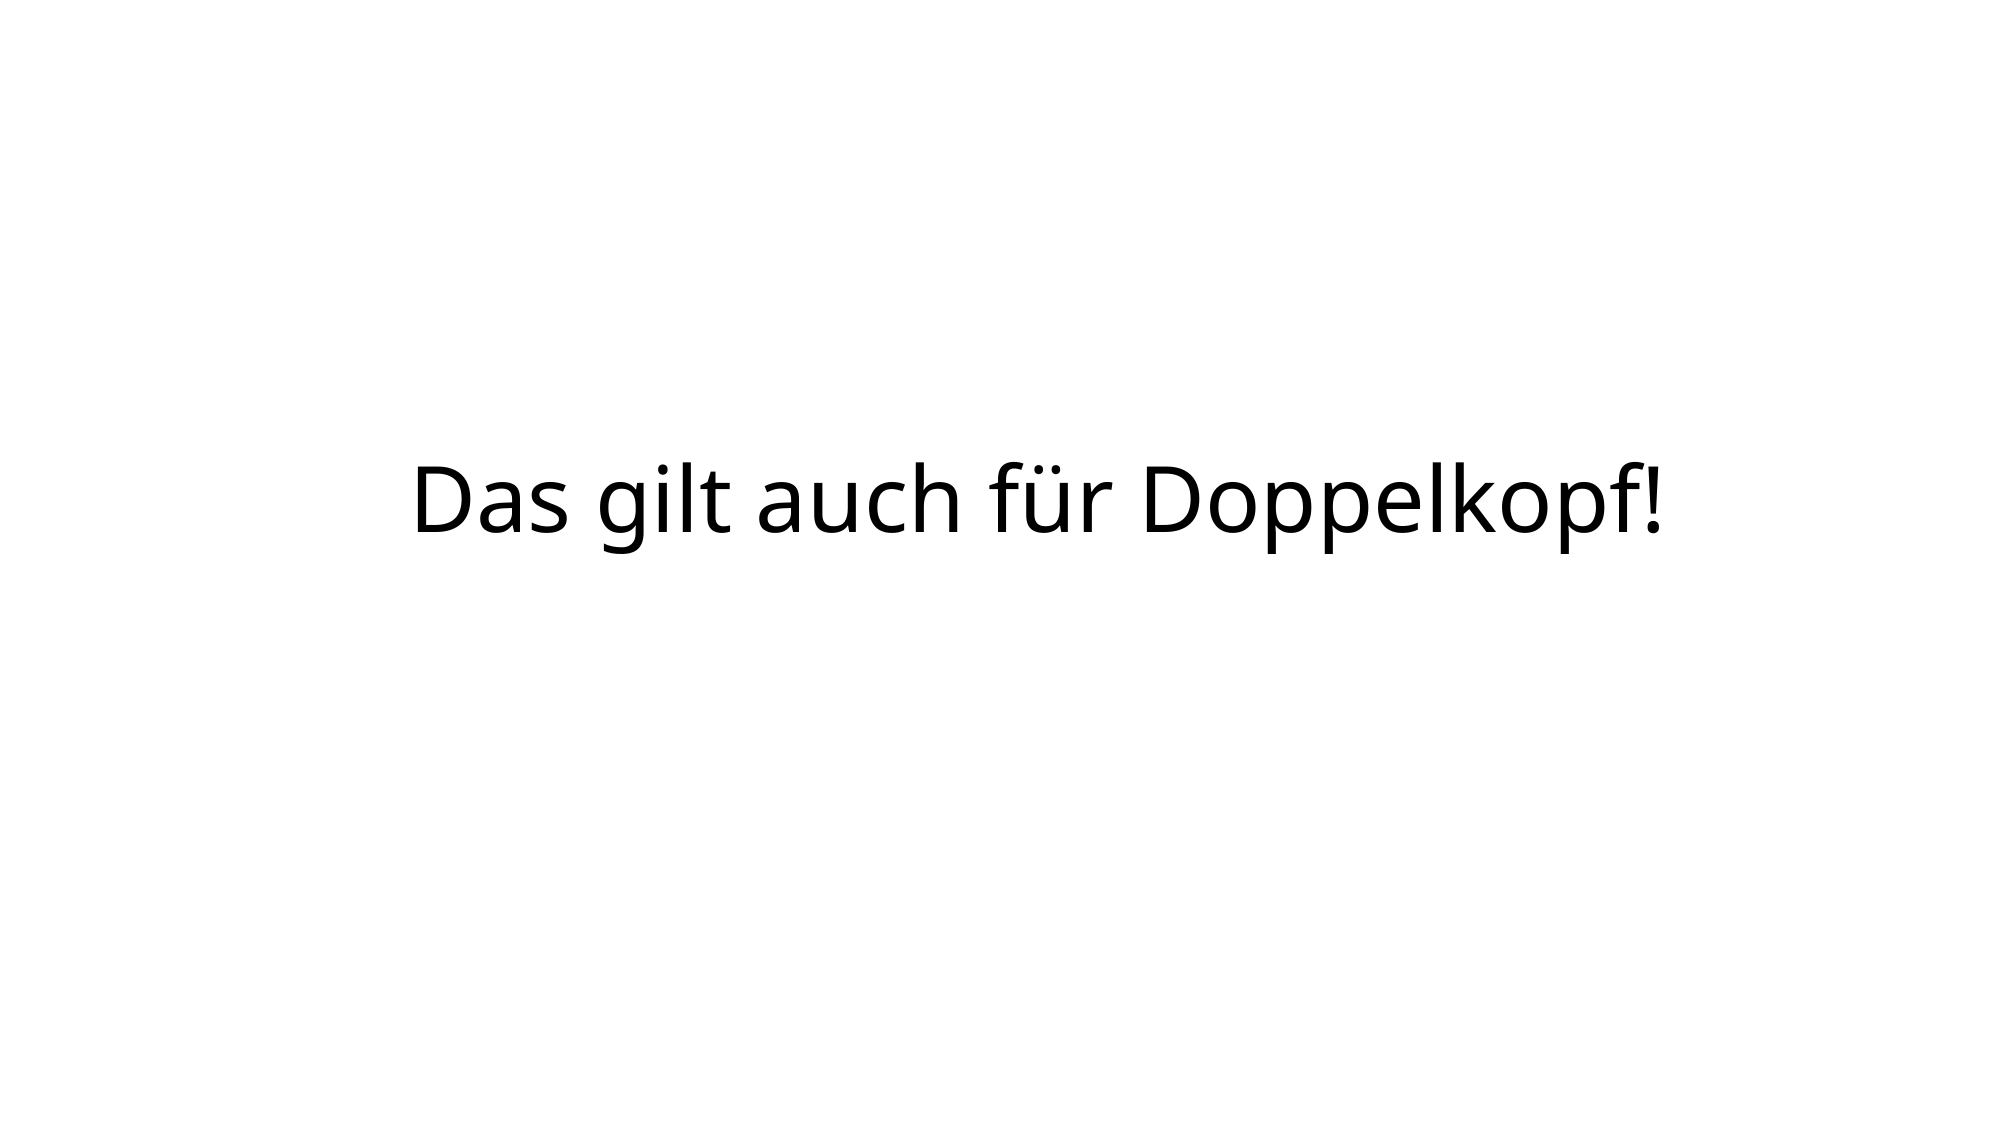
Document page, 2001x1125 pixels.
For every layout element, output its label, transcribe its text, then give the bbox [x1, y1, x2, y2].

title Das gilt auch für Doppelkopf! [324, 393, 1752, 612]
